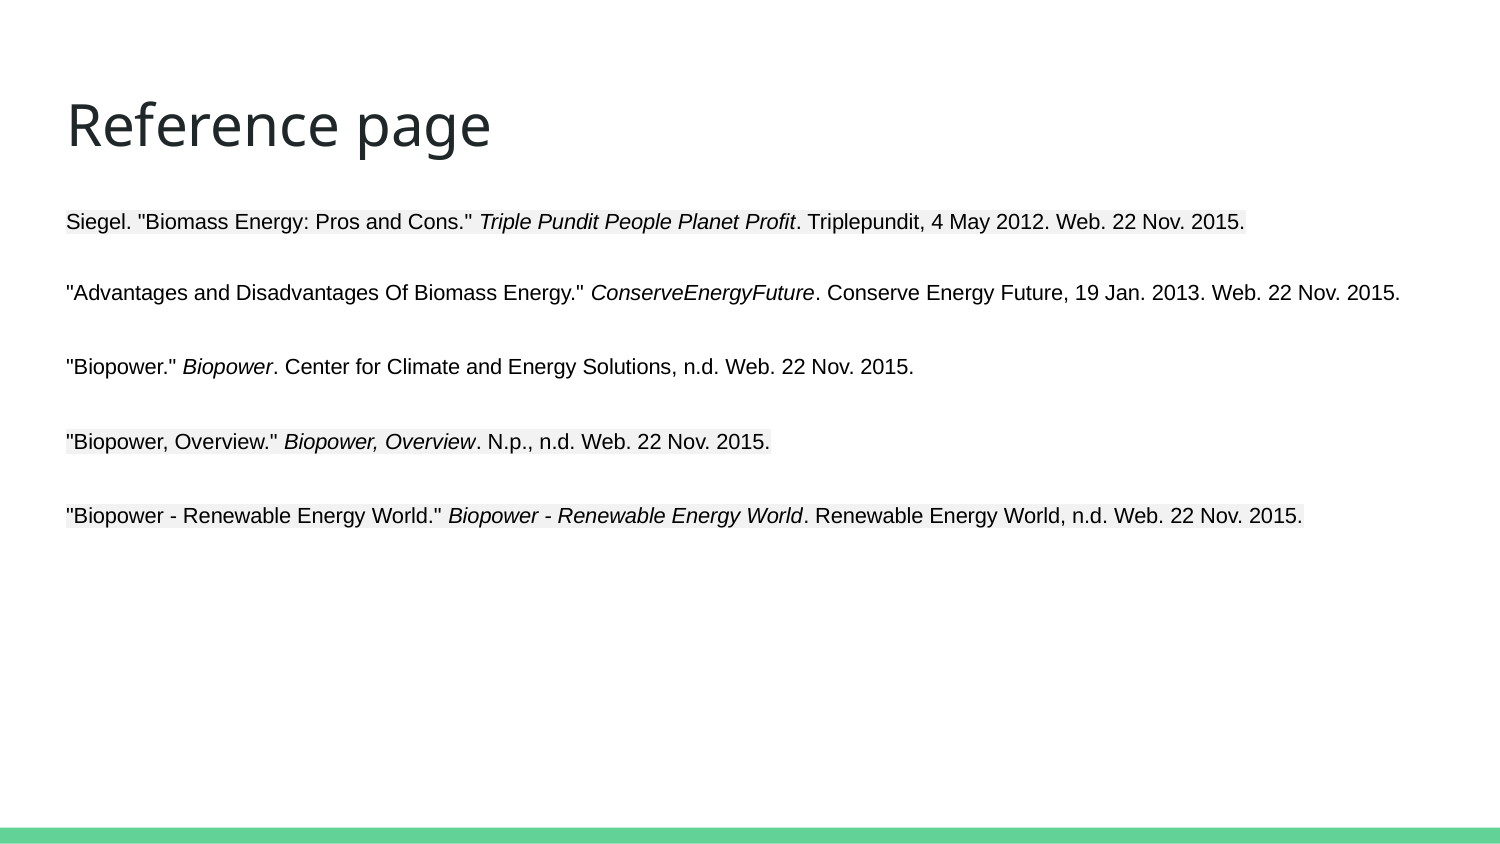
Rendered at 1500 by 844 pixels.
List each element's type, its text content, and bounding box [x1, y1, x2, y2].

list Siegel. "Biomass Energy: Pros and Cons." Triple Pundit People Planet Profit. Triplepundit, 4 May 2012. Web. 22 Nov. 2015. "Advantages and Disadvantages Of Biomass Energy." ConserveEnergyFuture. Conserve Energy Future, 19 Jan. 2013. Web. 22 Nov. 2015. "Biopower." Biopower. Center for Climate and Energy Solutions, n.d. Web. 22 Nov. 2015. "Biopower, Overview." Biopower, Overview. N.p., n.d. Web. 22 Nov. 2015. "Biopower - Renewable Energy World." Biopower - Renewable Energy World. Renewable Energy World, n.d. Web. 22 Nov. 2015. [51, 189, 1449, 750]
title Reference page [51, 72, 1449, 167]
